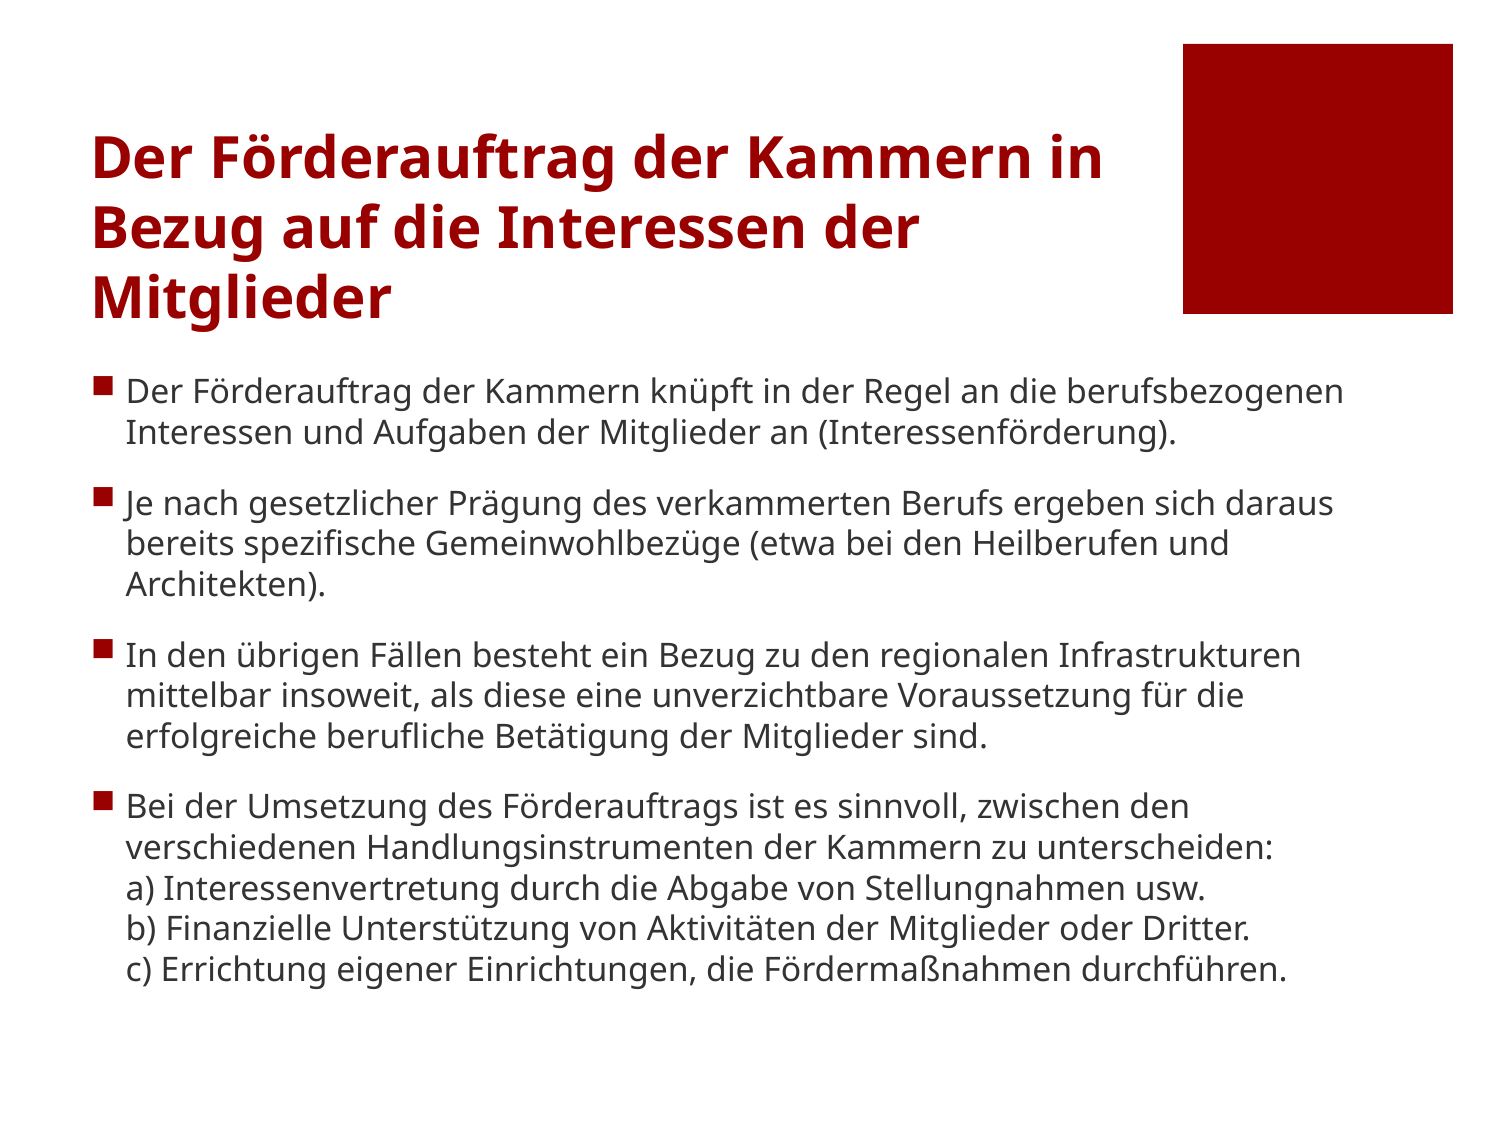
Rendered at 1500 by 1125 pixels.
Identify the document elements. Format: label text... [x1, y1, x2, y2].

title Der Förderauftrag der Kammern in Bezug auf die Interessen der Mitglieder [75, 91, 1143, 338]
list Der Förderauftrag der Kammern knüpft in der Regel an die berufsbezogenen Interessen und Aufgaben der Mitglieder an (Interessenförderung). Je nach gesetzlicher Prägung des verkammerten Berufs ergeben sich daraus bereits spezifische Gemeinwohlbezüge (etwa bei den Heilberufen und Architekten). In den übrigen Fällen besteht ein Bezug zu den regionalen Infrastrukturen mittelbar insoweit, als diese eine unverzichtbare Voraussetzung für die erfolgreiche berufliche Betätigung der Mitglieder sind. Bei der Umsetzung des Förderauftrags ist es sinnvoll, zwischen den verschiedenen Handlungsinstrumenten der Kammern zu unterscheiden: a) Interessenvertretung durch die Abgabe von Stellungnahmen usw. b) Finanzielle Unterstützung von Aktivitäten der Mitglieder oder Dritter. c) Errichtung eigener Einrichtungen, die Fördermaßnahmen durchführen. [75, 362, 1446, 1005]
